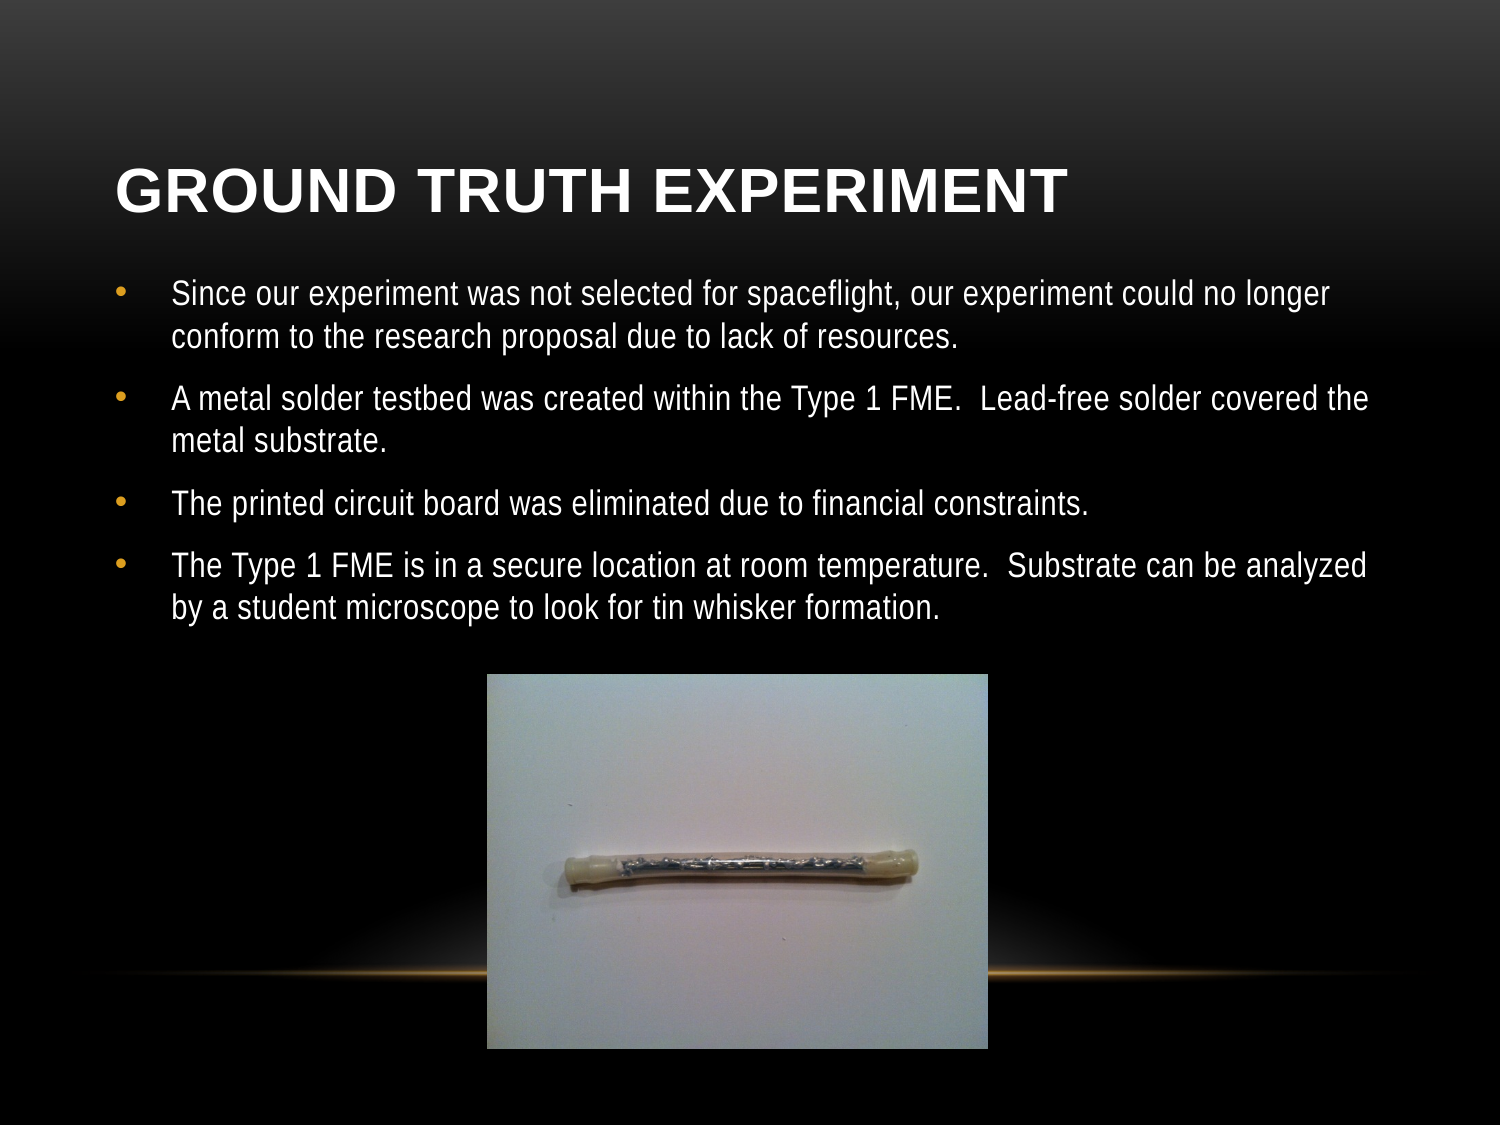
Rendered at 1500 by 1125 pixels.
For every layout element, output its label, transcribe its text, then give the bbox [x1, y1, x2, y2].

list Since our experiment was not selected for spaceflight, our experiment could no longer conform to the research proposal due to lack of resources. A metal solder testbed was created within the Type 1 FME. Lead-free solder covered the metal substrate. The printed circuit board was eliminated due to financial constraints. The Type 1 FME is in a secure location at room temperature. Substrate can be analyzed by a student microscope to look for tin whisker formation. [99, 262, 1400, 938]
title GROUND TRUTH EXPERIMENT [99, 45, 1400, 233]
picture [0, 0, 1500, 1125]
